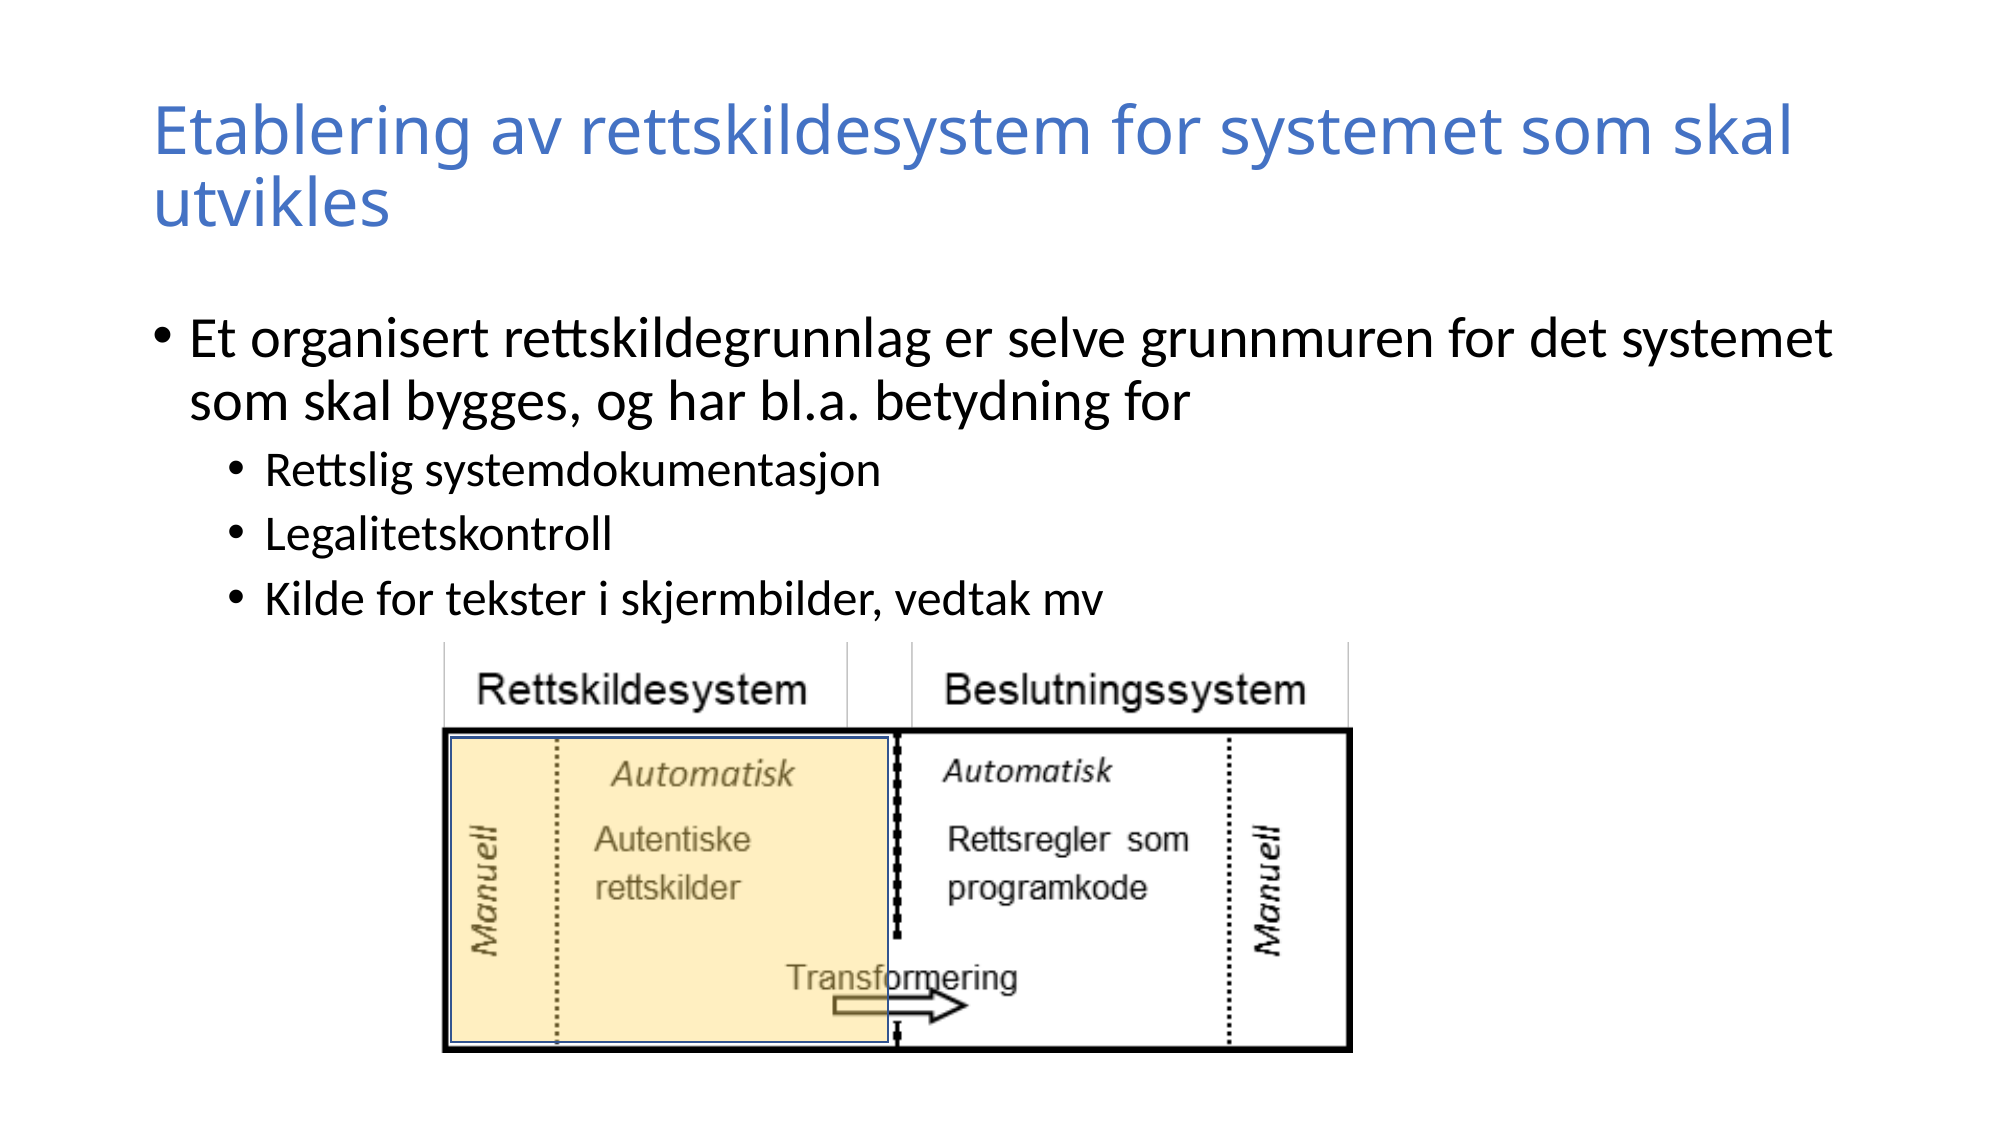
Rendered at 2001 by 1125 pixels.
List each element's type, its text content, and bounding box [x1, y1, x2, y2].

title Etablering av rettskildesystem for systemet som skal utvikles [137, 59, 1863, 278]
picture [426, 642, 1353, 1053]
list Et organisert rettskildegrunnlag er selve grunnmuren for det systemet som skal bygges, og har bl.a. betydning for Rettslig systemdokumentasjon Legalitetskontroll Kilde for tekster i skjermbilder, vedtak mv [137, 299, 1863, 1014]
